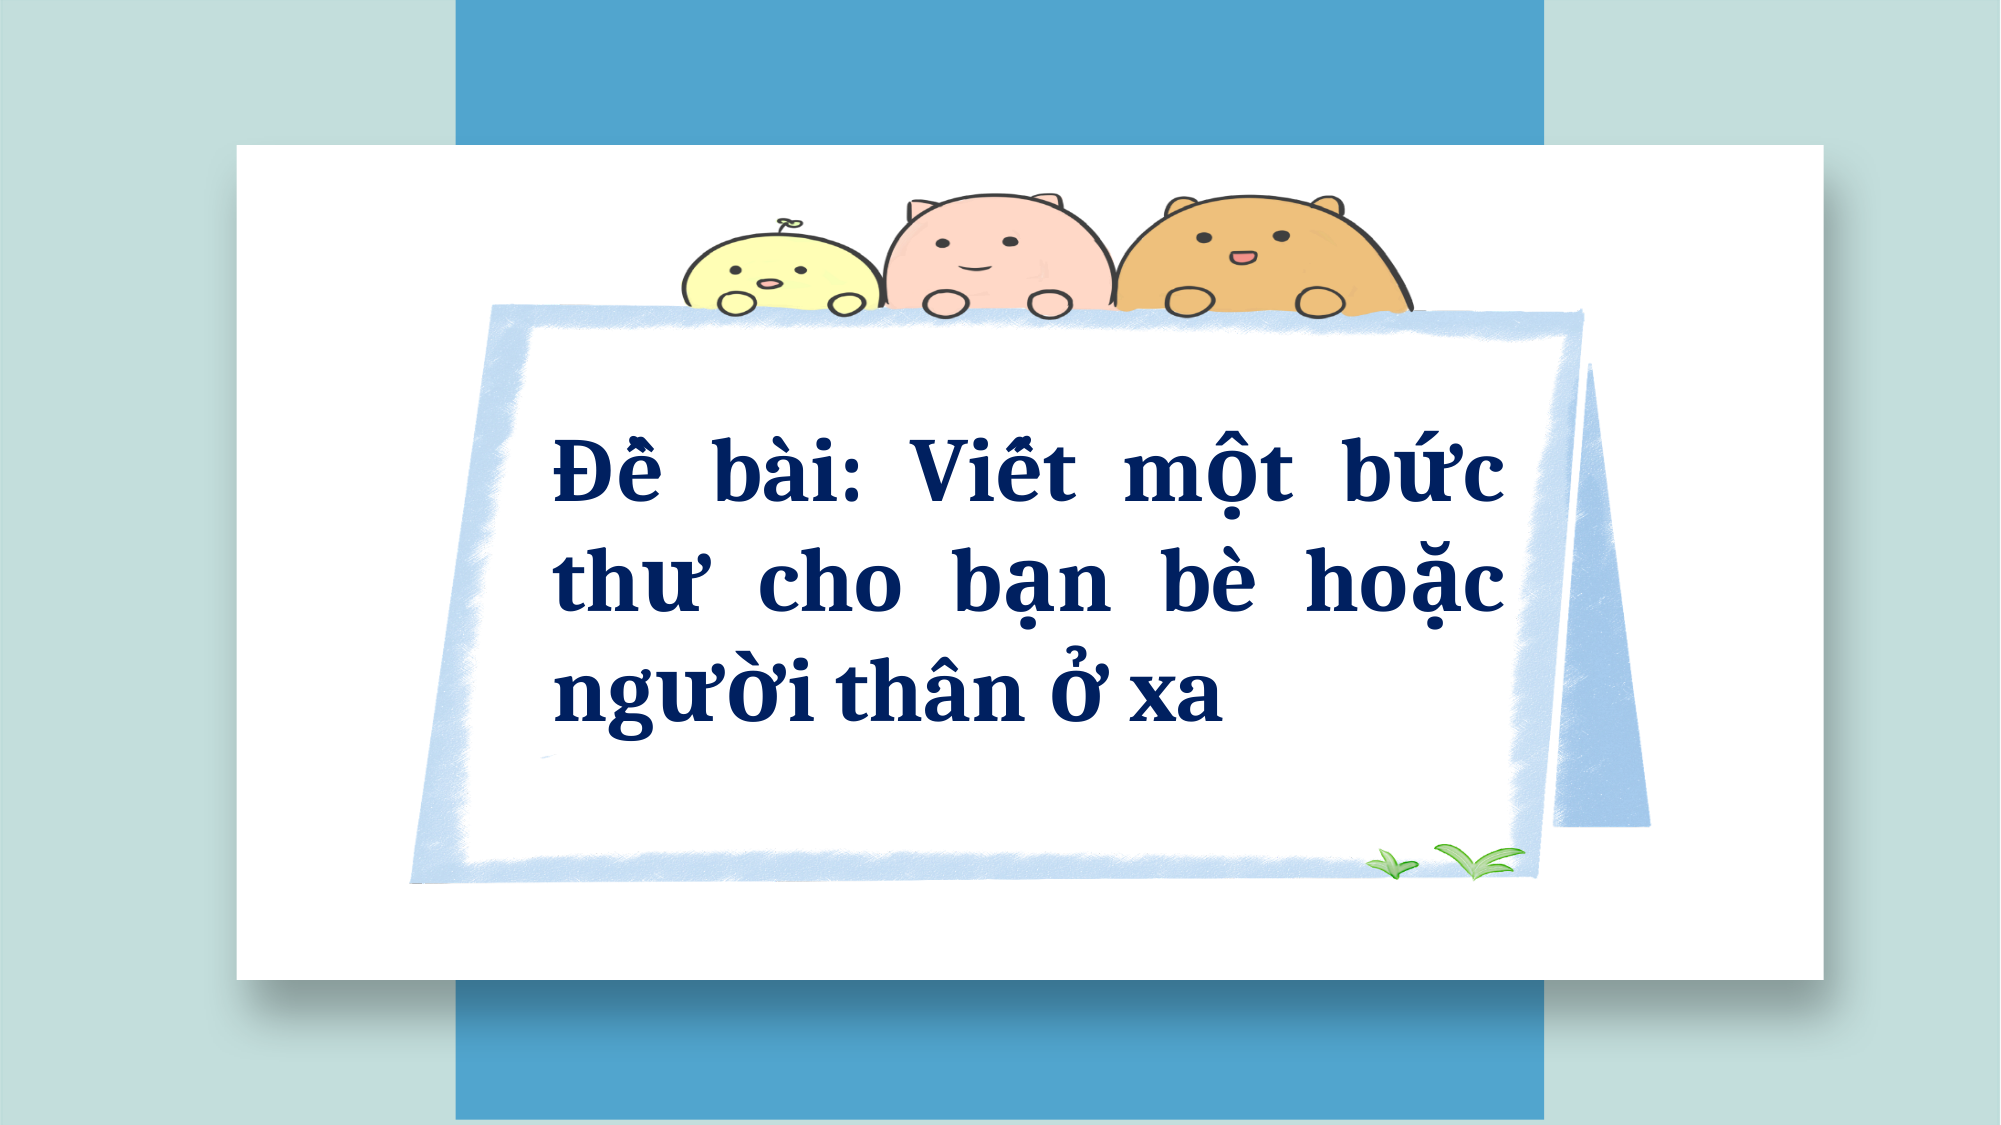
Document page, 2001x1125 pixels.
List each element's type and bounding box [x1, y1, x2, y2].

text_box [254, 20, 1758, 990]
text_box [236, 0, 1824, 1120]
picture [0, 0, 2001, 1125]
